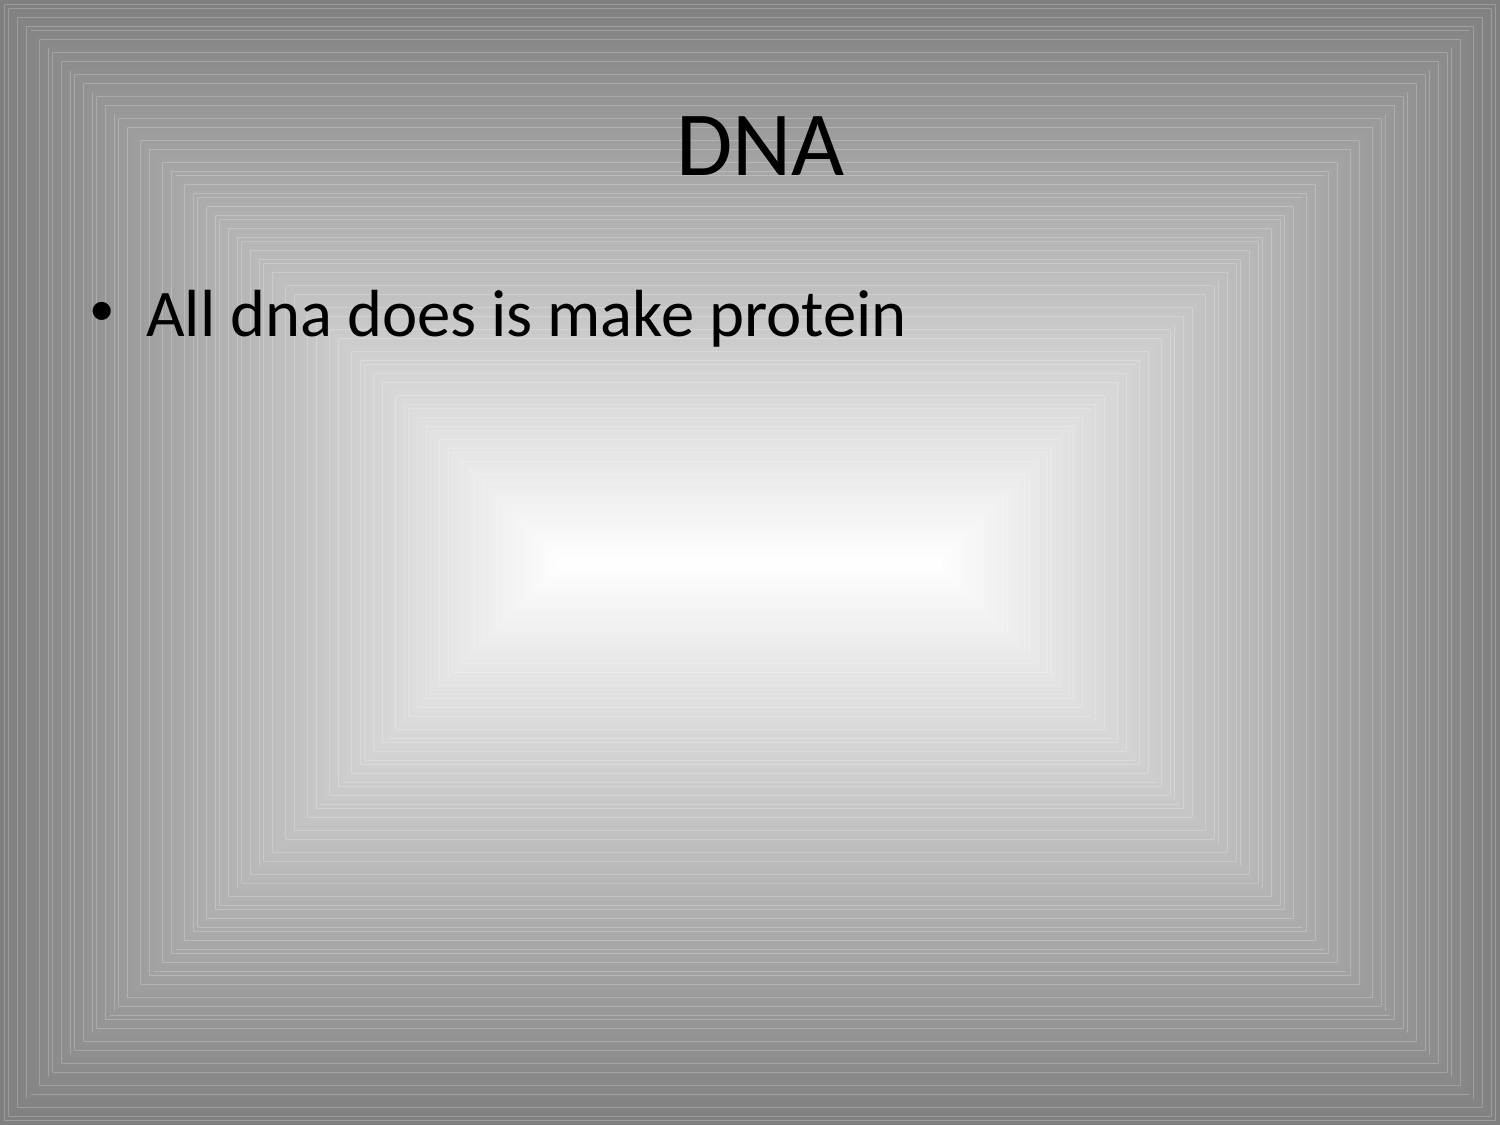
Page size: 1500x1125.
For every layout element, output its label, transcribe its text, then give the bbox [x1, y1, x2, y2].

list All dna does is make protein [75, 262, 1425, 1005]
title DNA [75, 45, 1425, 233]
